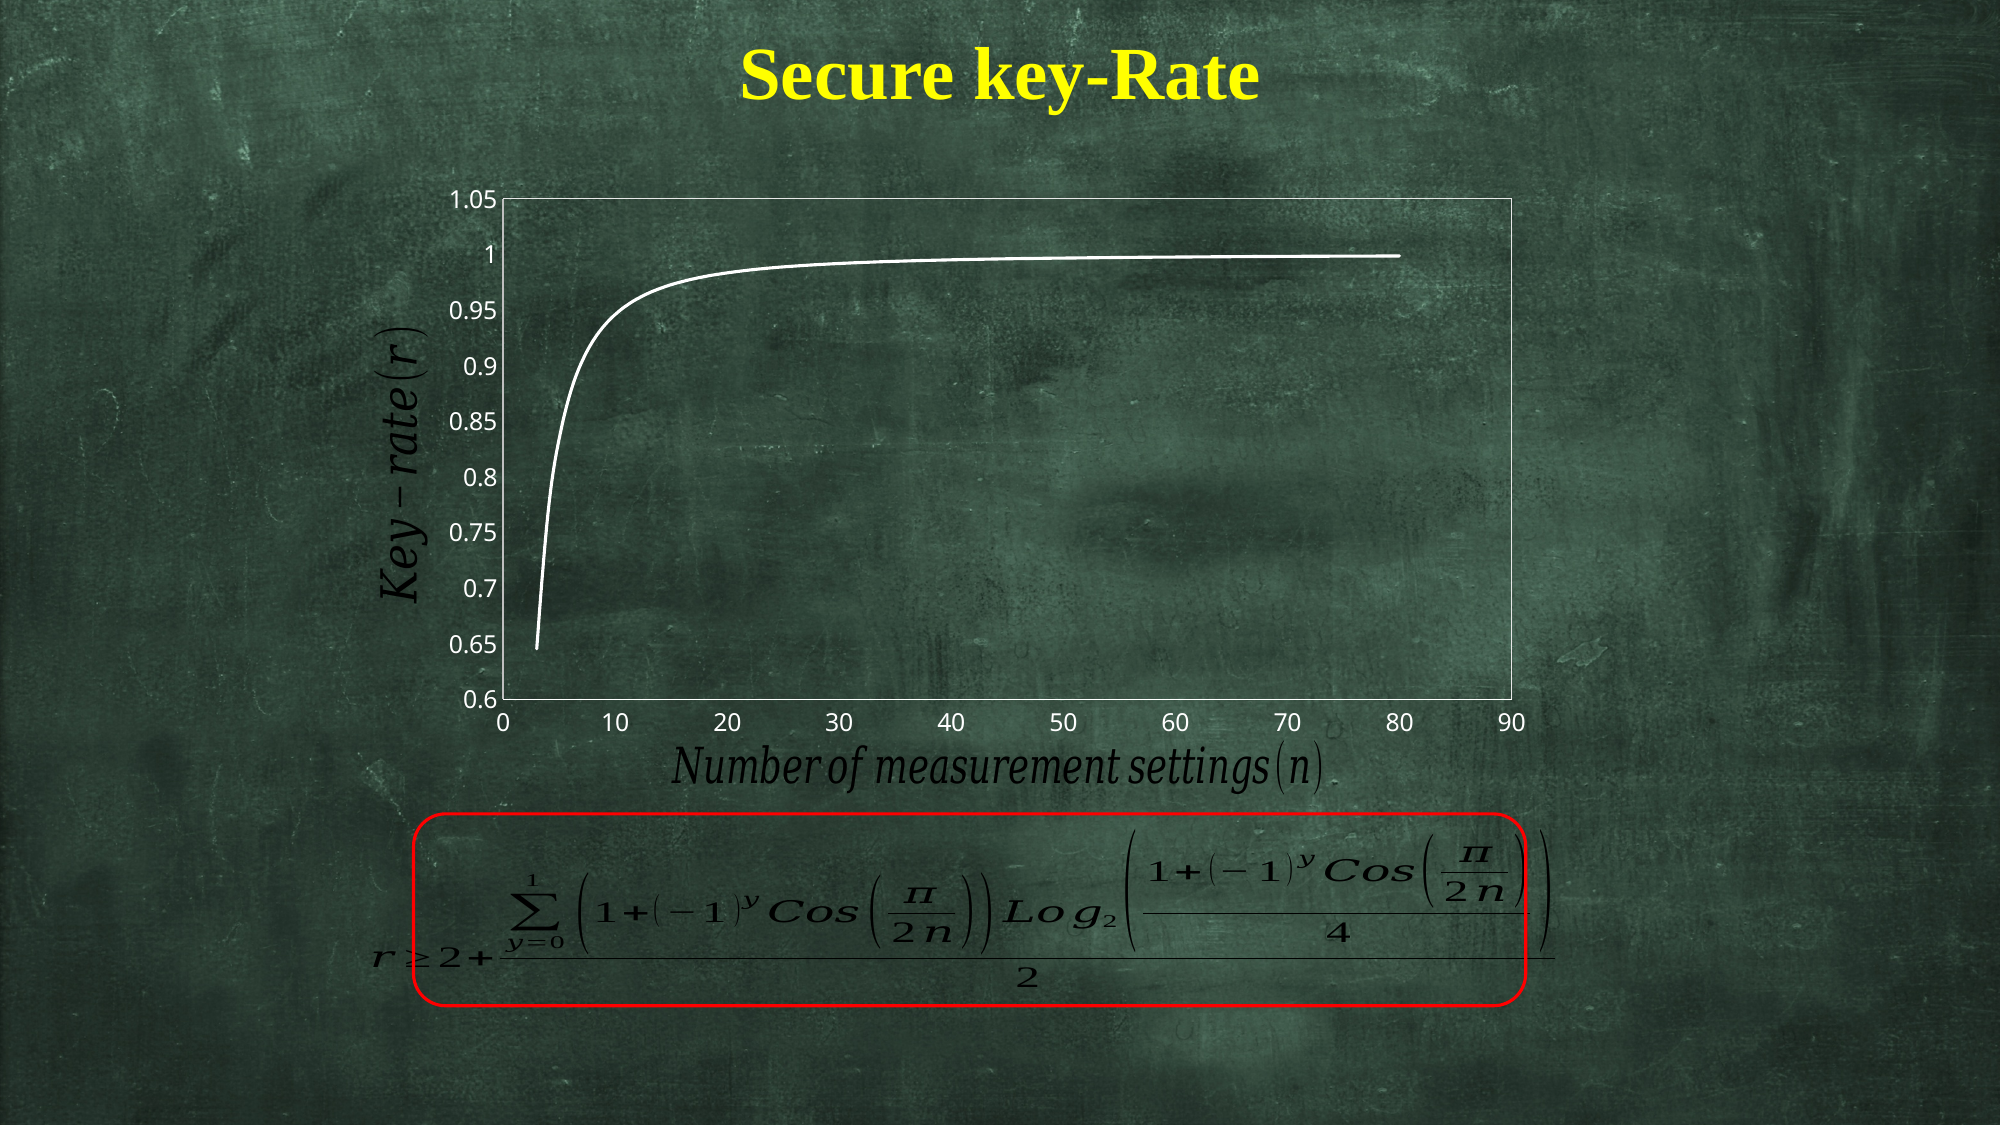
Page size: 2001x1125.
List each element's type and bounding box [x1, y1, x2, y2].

text_box [369, 813, 1558, 1007]
text_box [369, 181, 1527, 798]
picture [0, 0, 2000, 1125]
